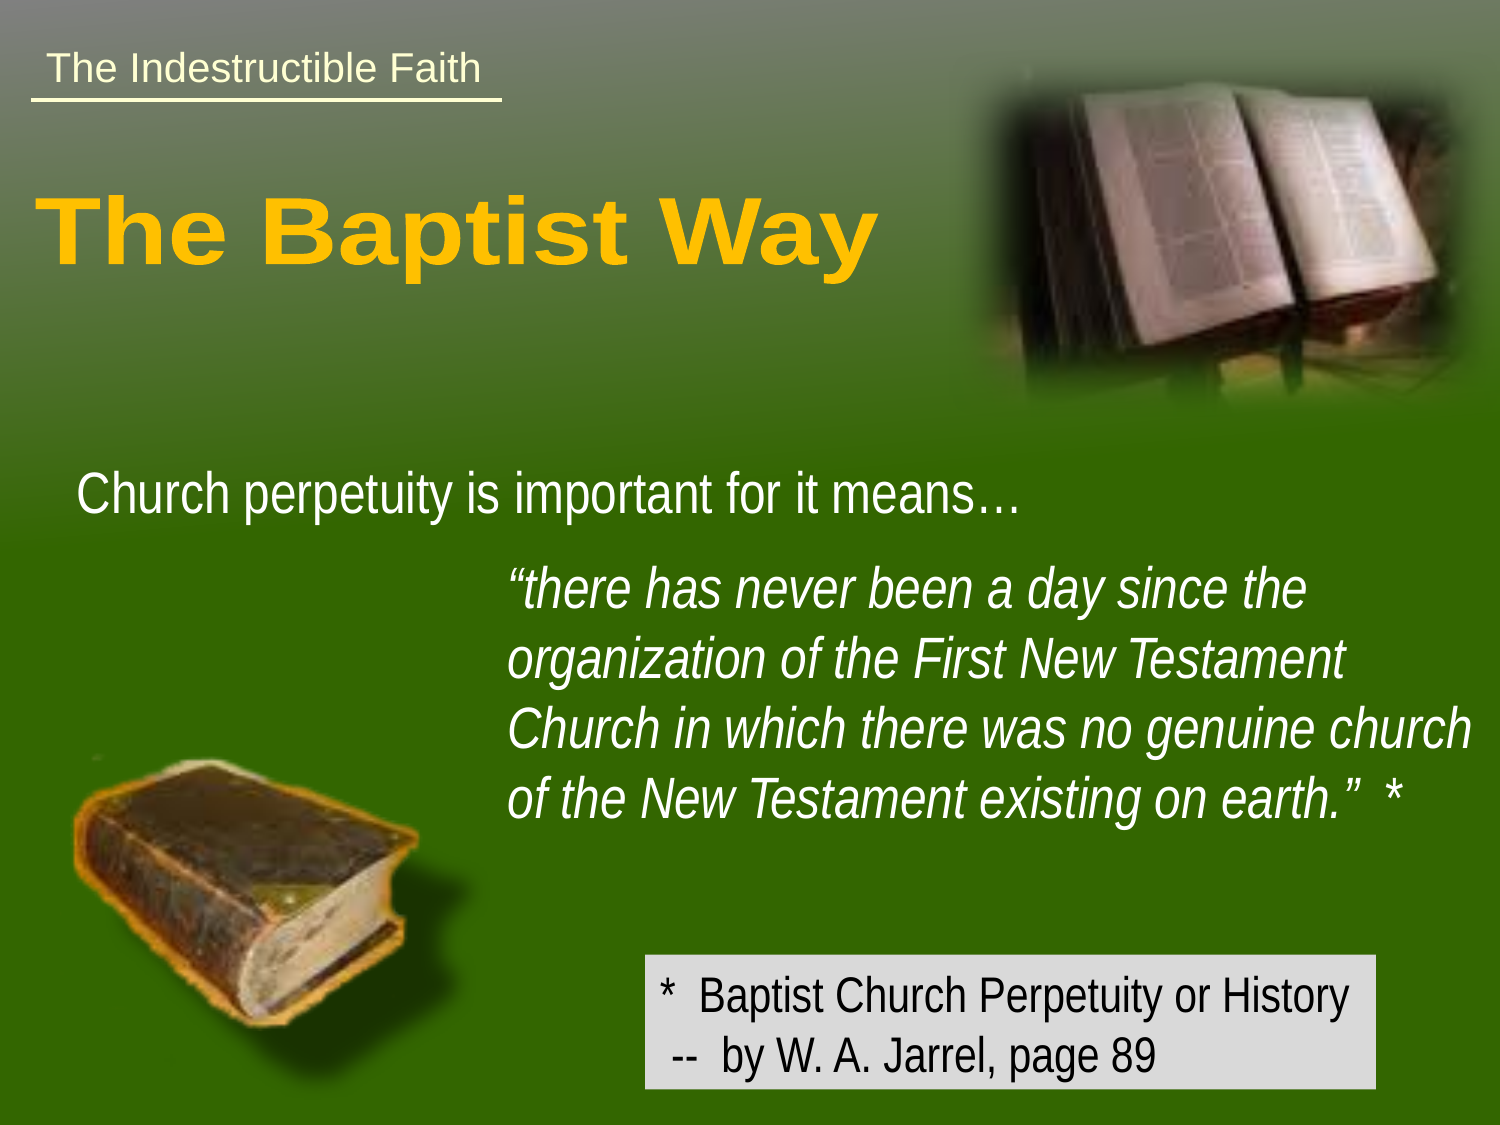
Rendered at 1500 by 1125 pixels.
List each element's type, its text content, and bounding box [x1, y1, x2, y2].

text_box Church perpetuity is important for it means… “there has never been a day since the organization of the First New Testament Church in which there was no genuine church of the New Testament existing on earth.” * [61, 447, 1500, 838]
picture [59, 749, 436, 1032]
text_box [30, 33, 1500, 418]
text_box * Baptist Church Perpetuity or History -- by W. A. Jarrel, page 89 [645, 954, 1376, 1090]
